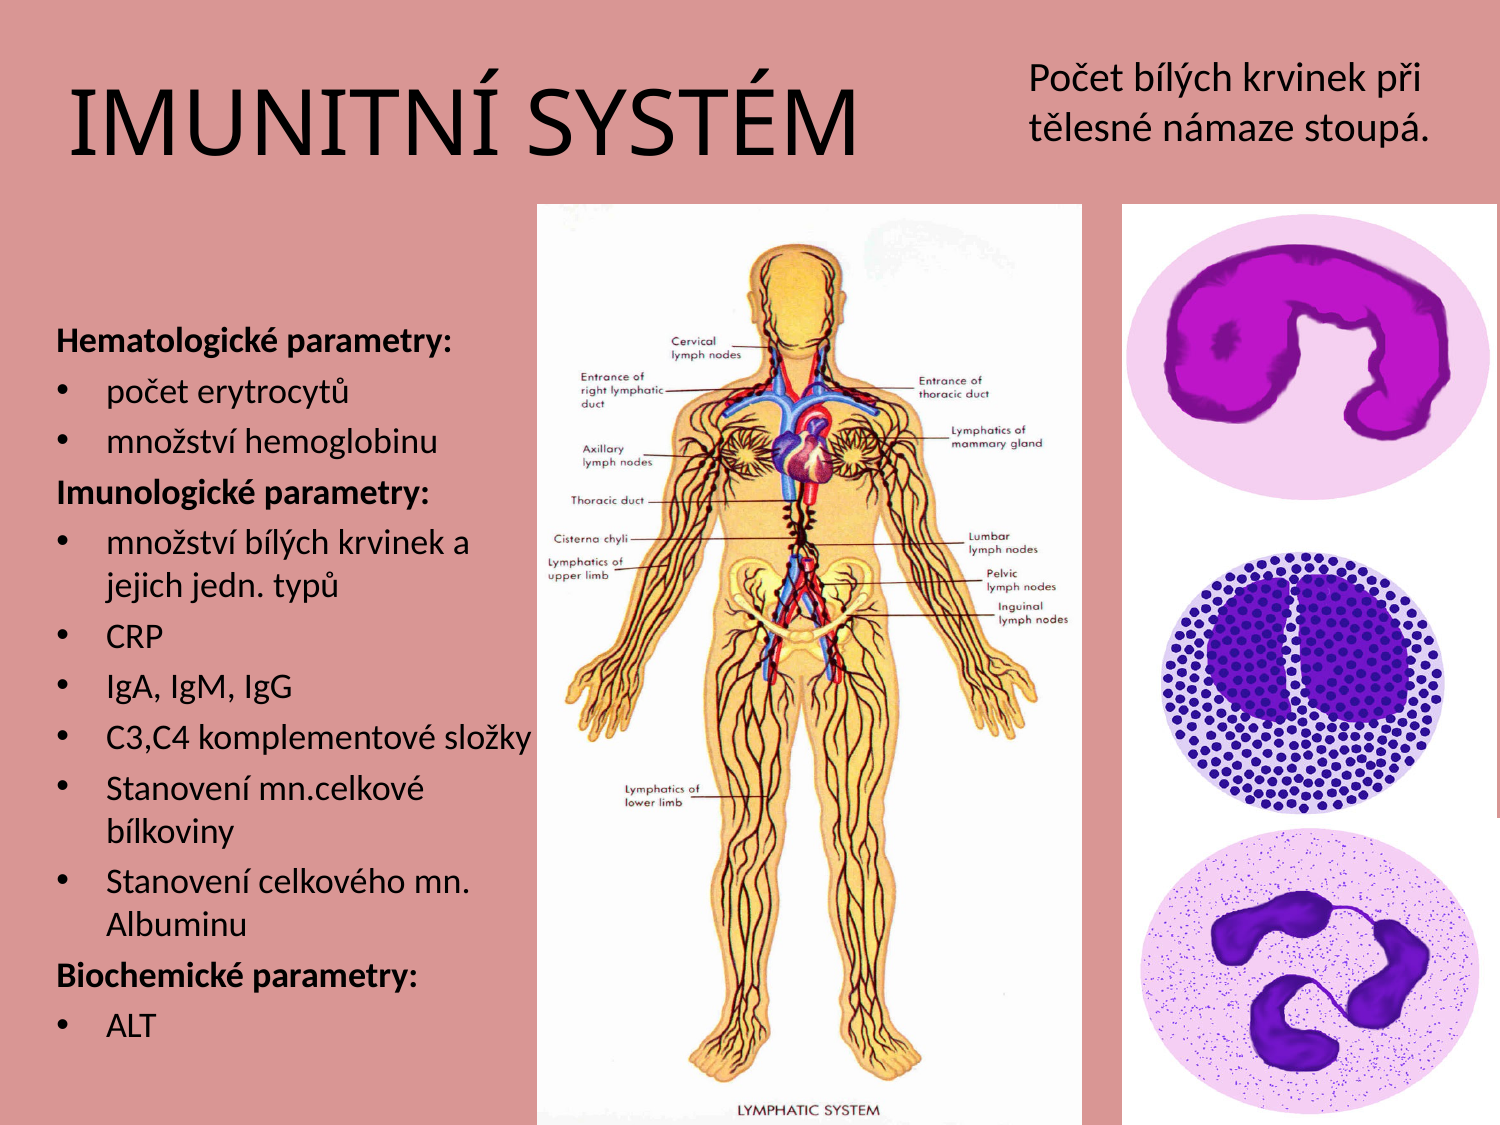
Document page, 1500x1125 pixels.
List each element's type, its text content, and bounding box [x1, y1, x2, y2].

subtitle Hematologické parametry: počet erytrocytů množství hemoglobinu Imunologické parametry: množství bílých krvinek a jejich jedn. typů CRP IgA, IgM, IgG C3,C4 komplementové složky Stanovení mn.celkové bílkoviny Stanovení celkového mn. Albuminu Biochemické parametry: ALT [41, 208, 532, 1079]
text_box Počet bílých krvinek při tělesné námaze stoupá. [1015, 42, 1500, 187]
picture [537, 203, 1082, 1125]
picture [1122, 203, 1500, 1125]
title IMUNITNÍ SYSTÉM [53, 30, 987, 206]
